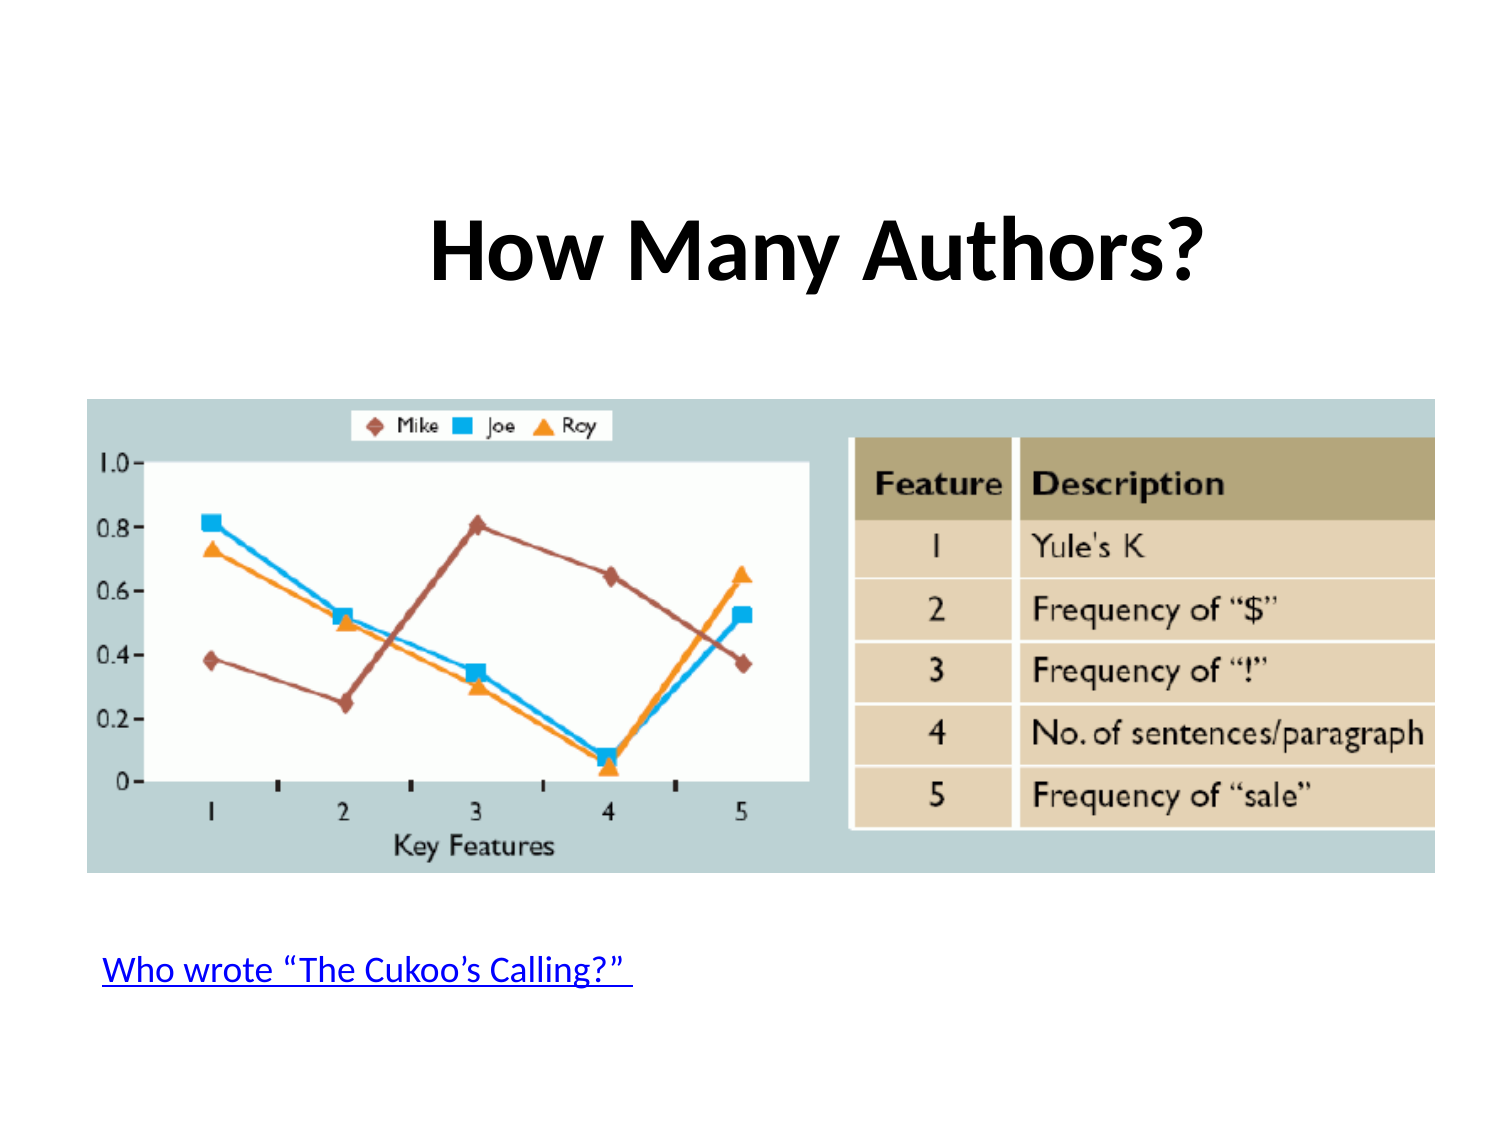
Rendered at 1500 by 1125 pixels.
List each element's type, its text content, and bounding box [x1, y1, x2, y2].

title How Many Authors? [212, 149, 1425, 338]
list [87, 399, 1435, 874]
text_box Who wrote “The Cukoo’s Calling?” [87, 937, 1350, 998]
